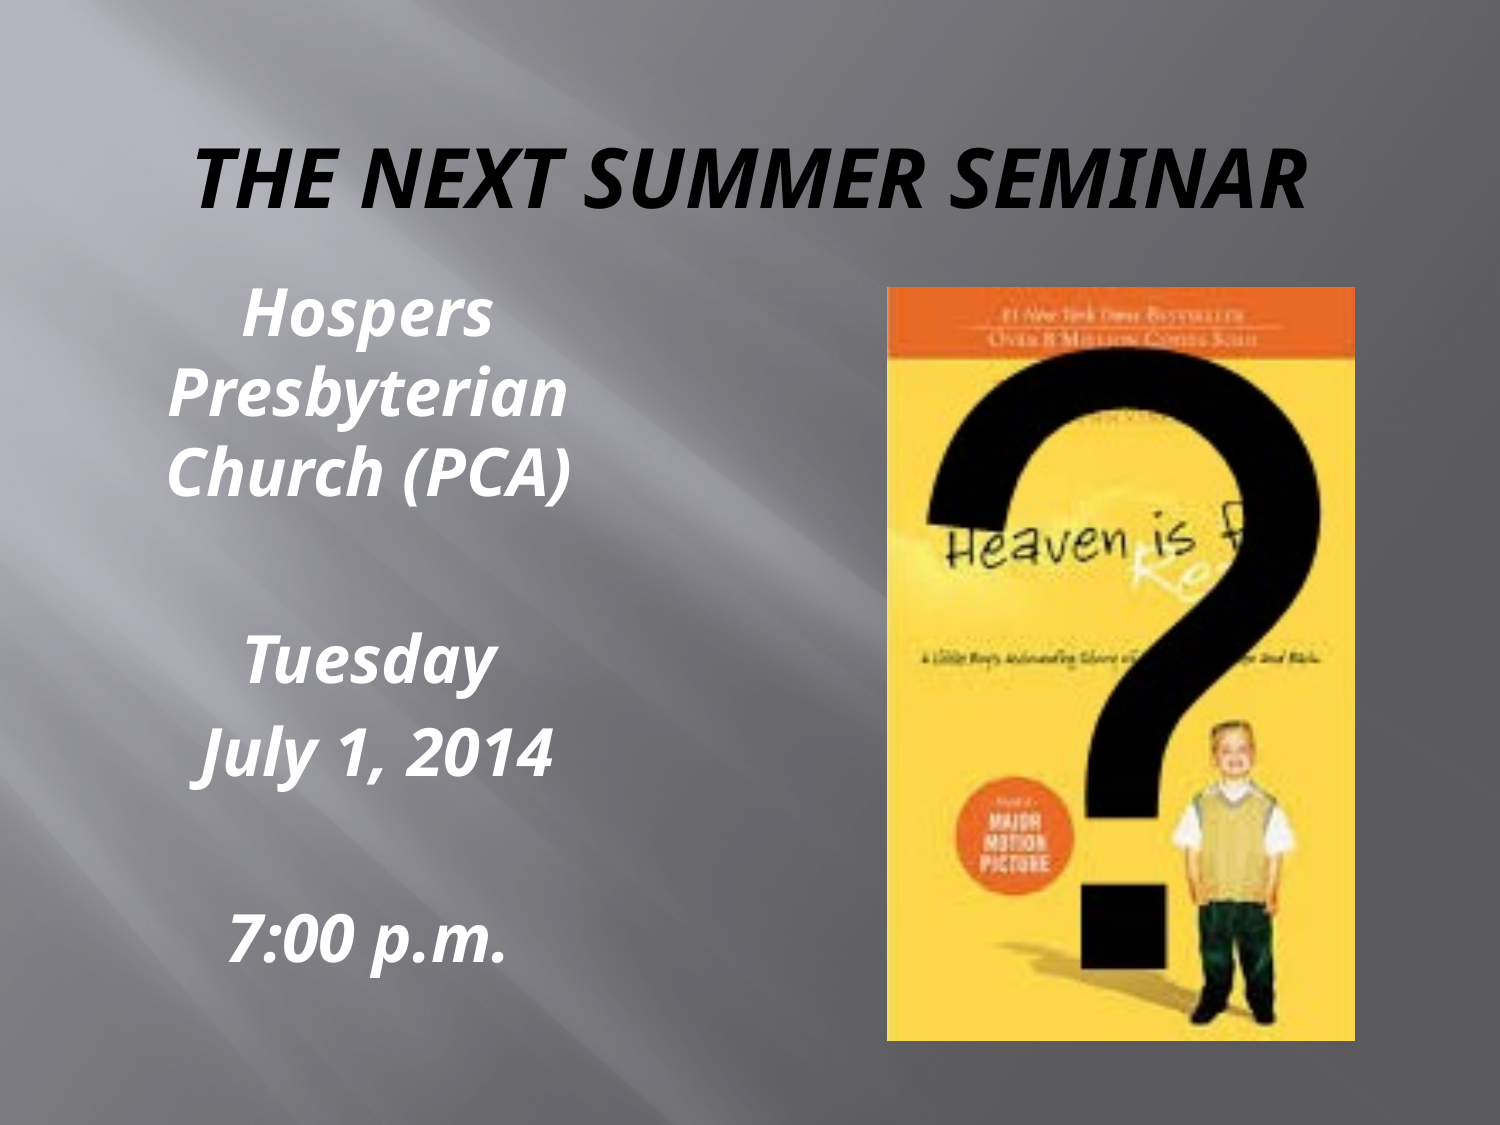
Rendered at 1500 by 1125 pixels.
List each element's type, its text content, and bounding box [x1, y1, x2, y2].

picture [887, 287, 1355, 1041]
subtitle Hospers Presbyterian Church (PCA) Tuesday July 1, 2014 7:00 p.m. [137, 262, 600, 1063]
title THE NEXT SUMMEr sEMINAR [112, 112, 1388, 225]
